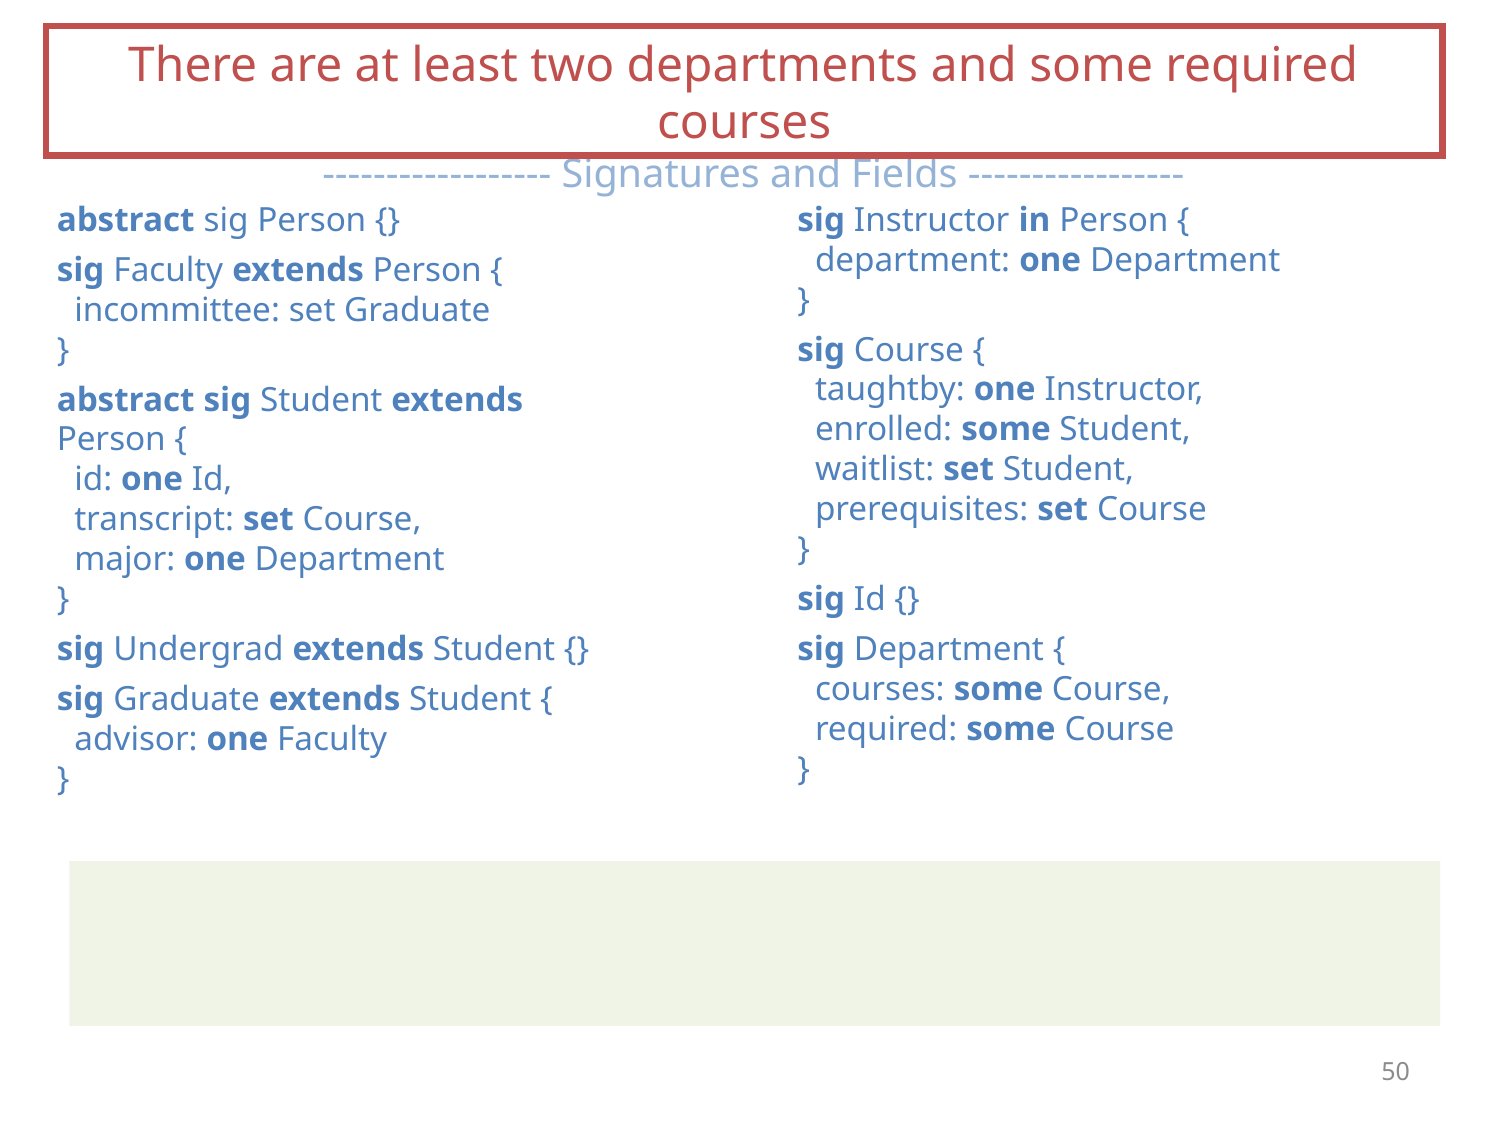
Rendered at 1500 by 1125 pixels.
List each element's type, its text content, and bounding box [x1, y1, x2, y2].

slide_number 50 [1074, 1042, 1425, 1103]
text_box ------------------ Signatures and Fields ----------------- [307, 156, 1201, 204]
text_box There are at least two departments and some required courses [45, 25, 1443, 156]
text_box sig Instructor in Person { department: one Department } sig Course { taughtby: one Instructor, enrolled: some Student, waitlist: set Student, prerequisites: set Course } sig Id {} sig Department { courses: some Course, required: some Course } [782, 190, 1440, 819]
text_box abstract sig Person {} sig Faculty extends Person { incommittee: set Graduate } abstract sig Student extends Person { id: one Id, transcript: set Course, major: one Department } sig Undergrad extends Student {} sig Graduate extends Student { advisor: one Faculty } [42, 190, 735, 816]
text_box [69, 861, 1441, 1026]
